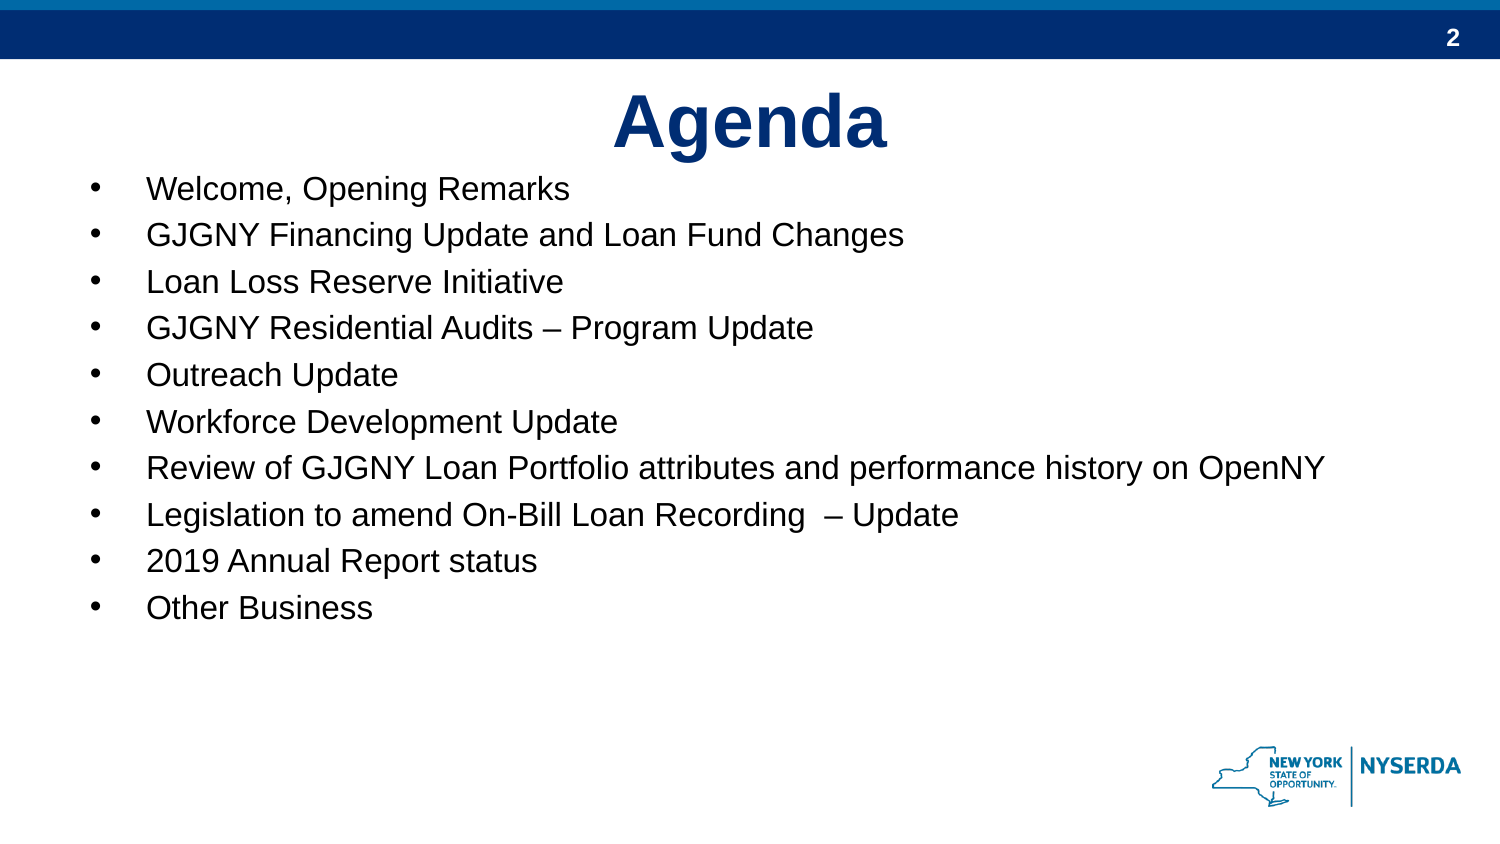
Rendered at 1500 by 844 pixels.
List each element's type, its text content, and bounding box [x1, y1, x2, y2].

list Welcome, Opening Remarks GJGNY Financing Update and Loan Fund Changes Loan Loss Reserve Initiative GJGNY Residential Audits – Program Update Outreach Update Workforce Development Update Review of GJGNY Loan Portfolio attributes and performance history on OpenNY Legislation to amend On-Bill Loan Recording – Update 2019 Annual Report status Other Business [75, 159, 1425, 747]
picture [1212, 747, 1350, 807]
title Agenda [75, 64, 1425, 159]
picture [1353, 746, 1461, 807]
